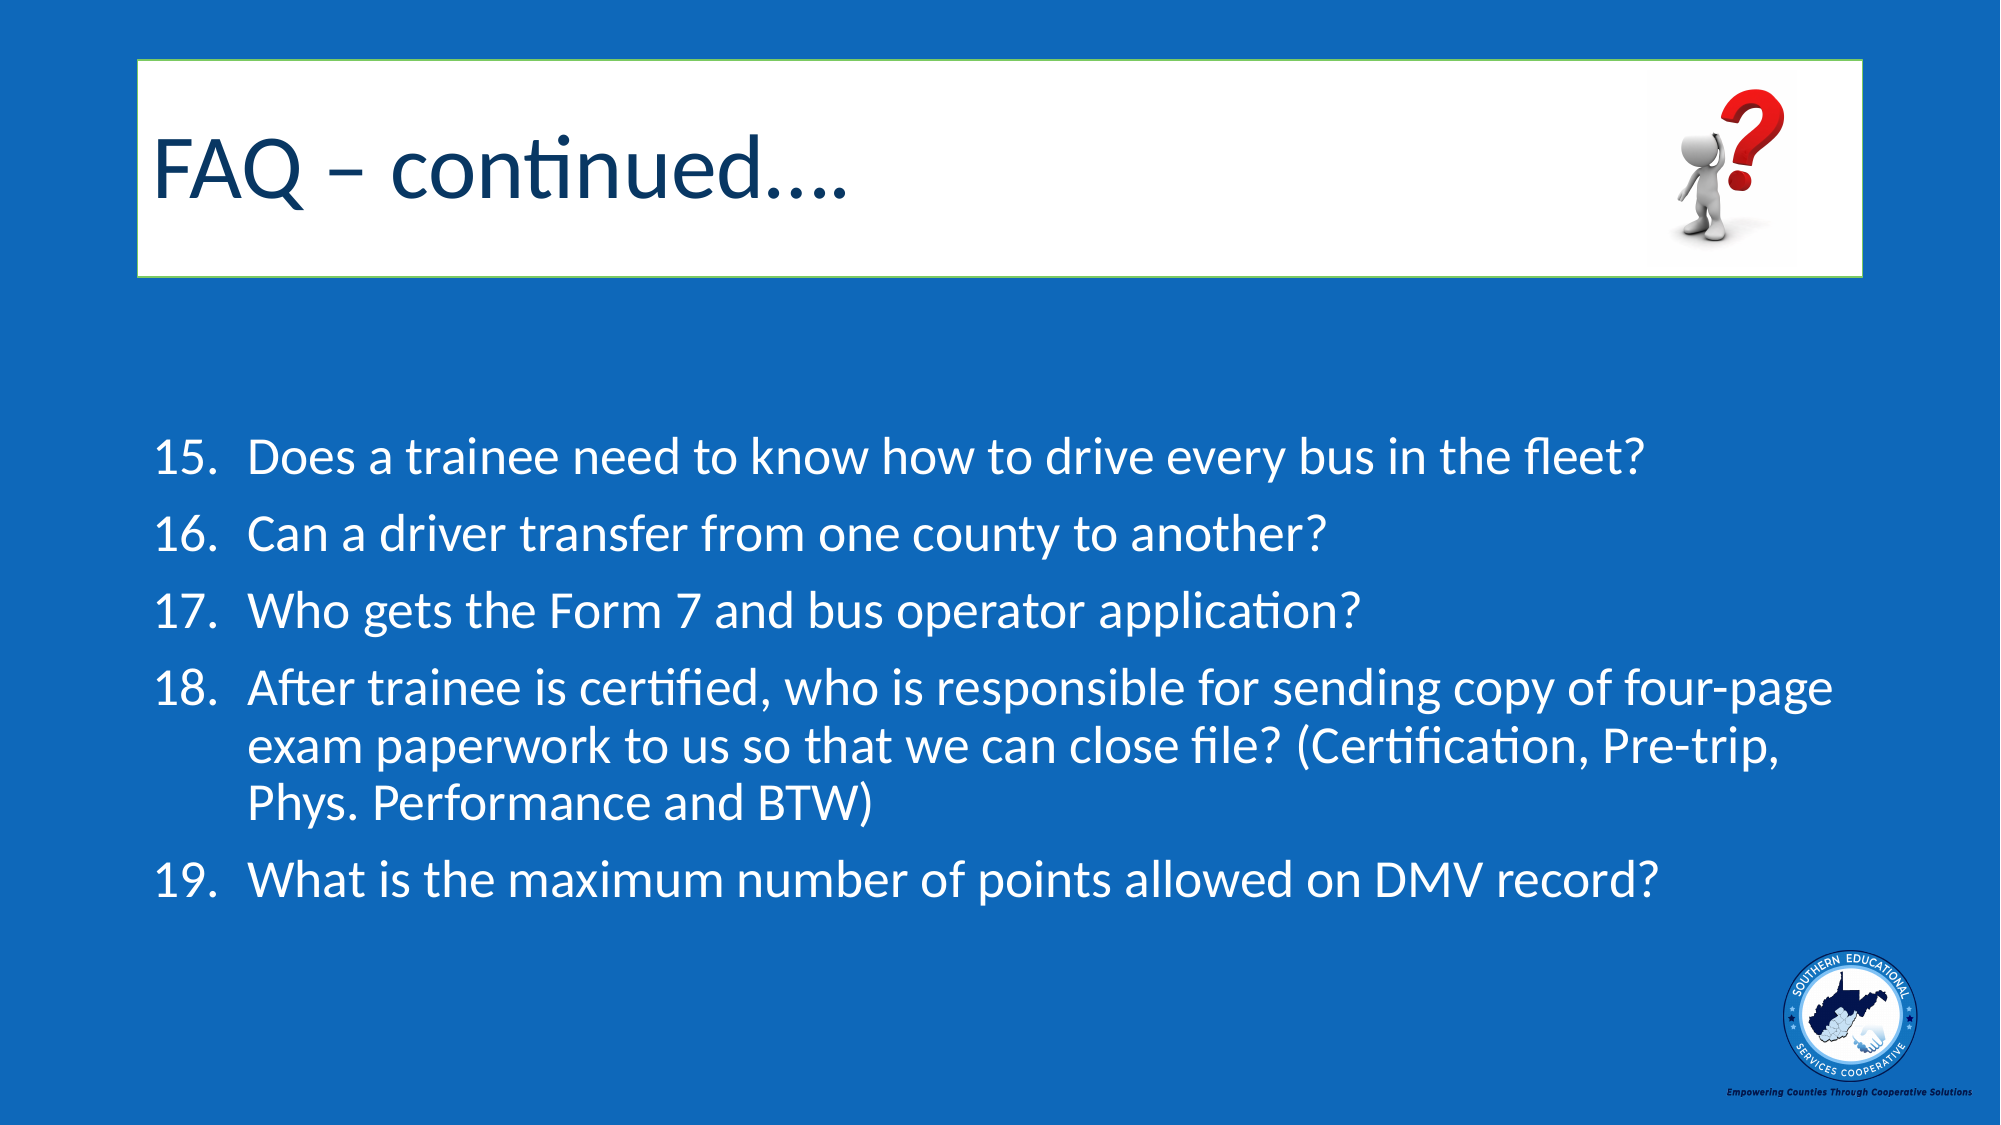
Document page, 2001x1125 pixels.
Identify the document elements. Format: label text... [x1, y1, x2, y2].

picture [1646, 70, 1797, 267]
list Does a trainee need to know how to drive every bus in the fleet? Can a driver transfer from one county to another? Who gets the Form 7 and bus operator application? After trainee is certified, who is responsible for sending copy of four-page exam paperwork to us so that we can close file? (Certification, Pre-trip, Phys. Performance and BTW) What is the maximum number of points allowed on DMV record? [137, 420, 1863, 922]
picture [1721, 947, 1979, 1125]
title FAQ – continued…. [137, 59, 1863, 278]
